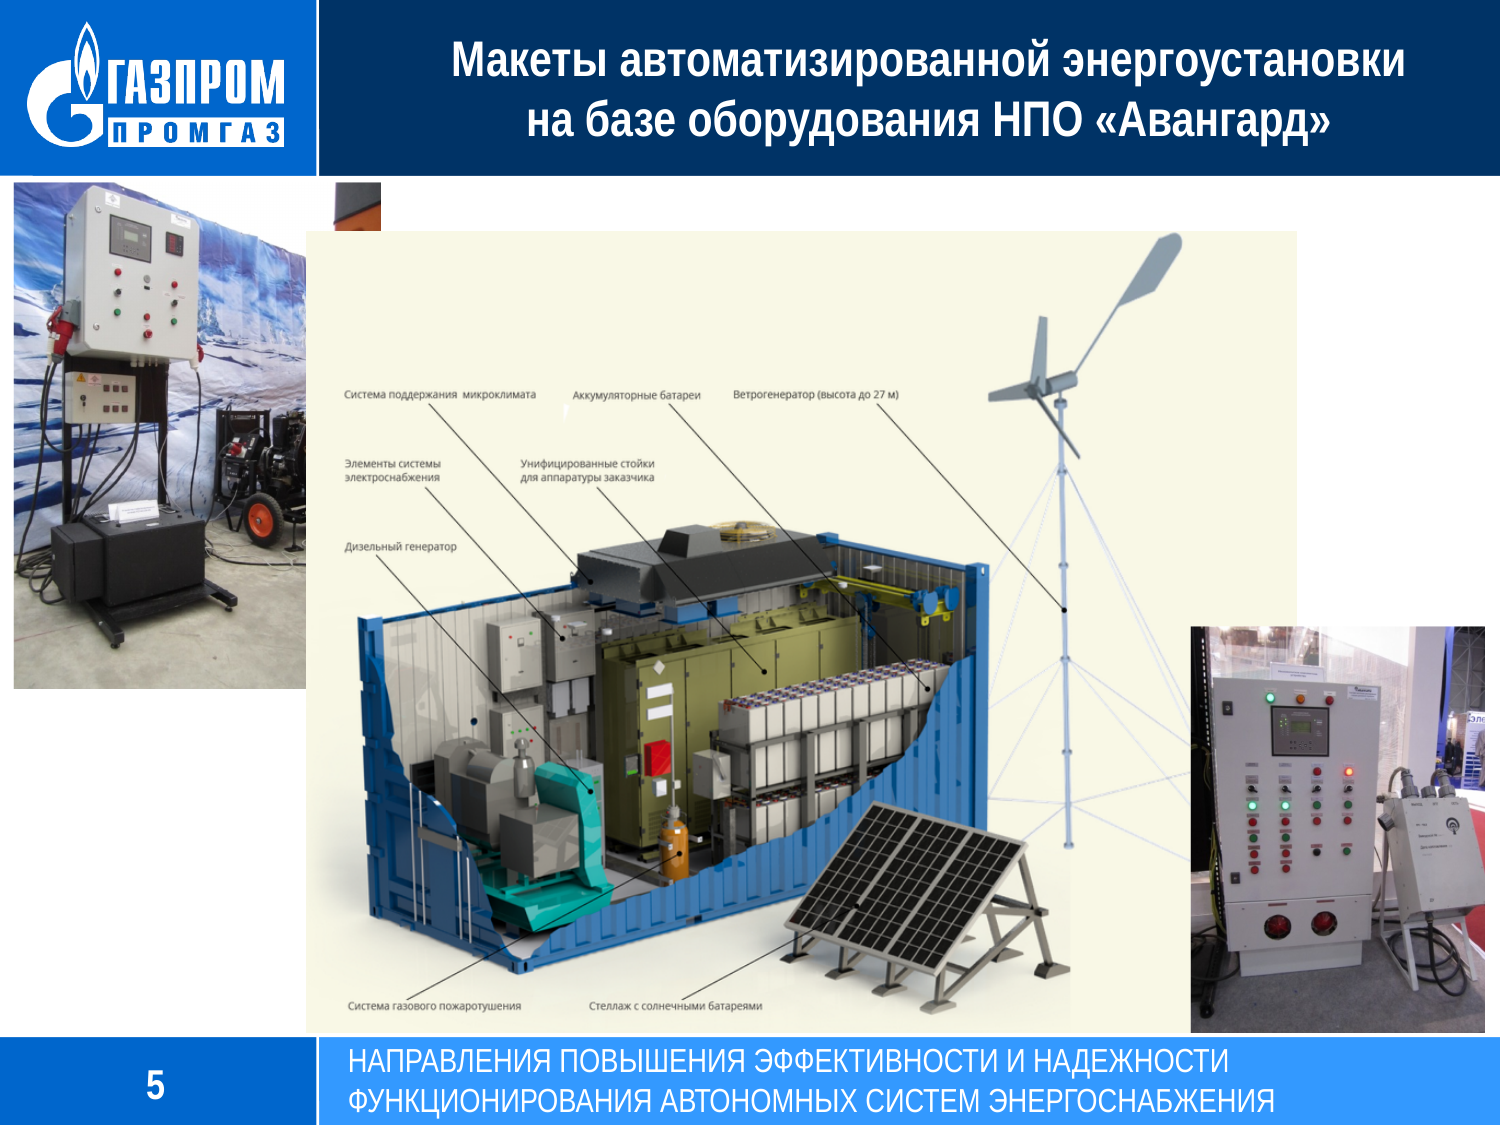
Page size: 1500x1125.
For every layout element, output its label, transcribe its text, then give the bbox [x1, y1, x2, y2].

slide_number 5 [33, 1043, 278, 1123]
text_box Макеты автоматизированной энергоустановки на базе оборудования НПО «Авангард» [380, 19, 1478, 155]
text_box НАПРАВЛЕНИЯ ПОВЫШЕНИЯ ЭФФЕКТИВНОСТИ И НАДЕЖНОСТИ ФУНКЦИОНИРОВАНИЯ АВТОНОМНЫХ СИСТЕМ ЭНЕРГОСНАБЖЕНИЯ [333, 1042, 1471, 1125]
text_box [13, 182, 1486, 1033]
picture [27, 21, 284, 147]
